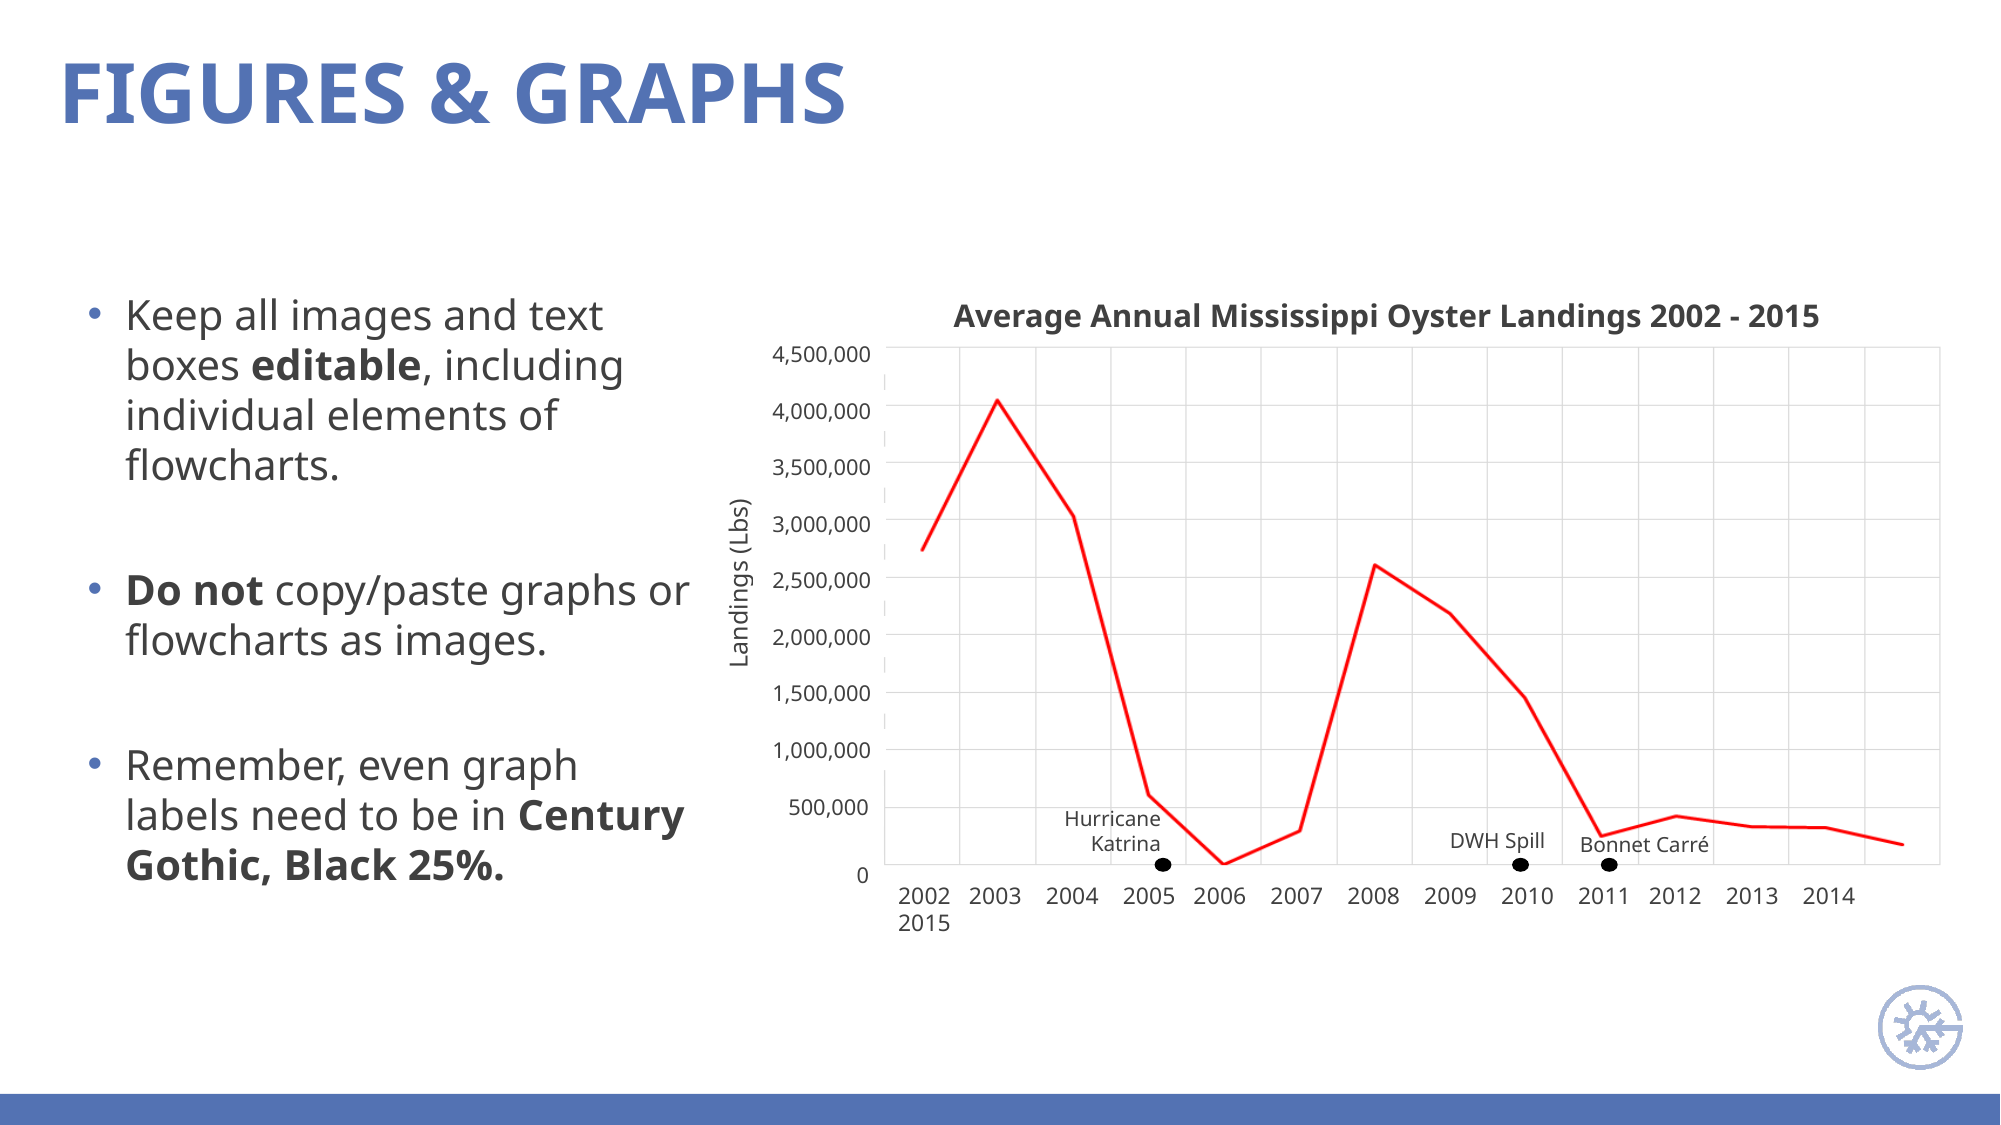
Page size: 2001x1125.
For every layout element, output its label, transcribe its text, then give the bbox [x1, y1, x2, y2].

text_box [715, 281, 1948, 917]
text_box FIGURES & GRAPHS [43, 56, 1272, 125]
text_box Keep all images and text boxes editable, including individual elements of flowcharts. Do not copy/paste graphs or flowcharts as images. Remember, even graph labels need to be in Century Gothic, Black 25%. [72, 281, 715, 897]
